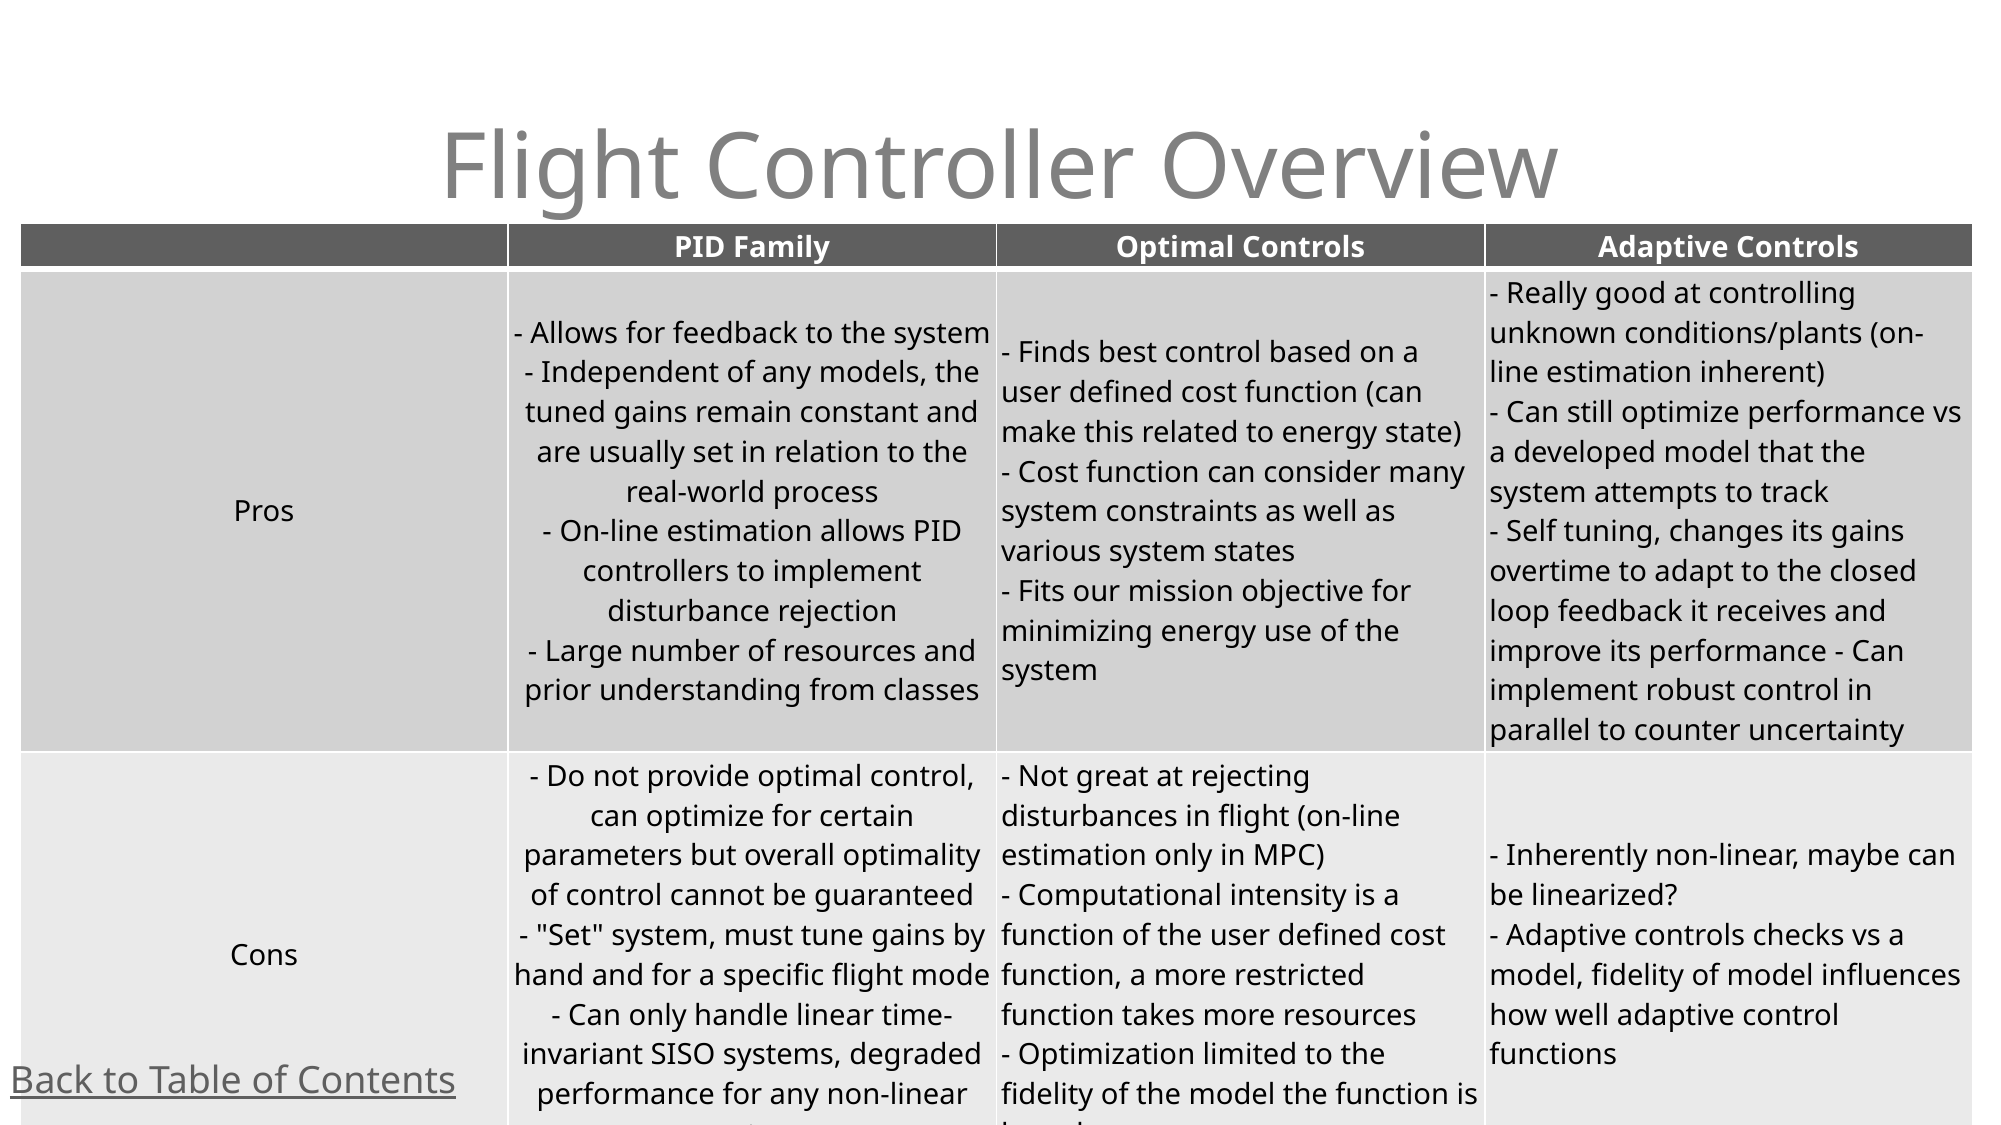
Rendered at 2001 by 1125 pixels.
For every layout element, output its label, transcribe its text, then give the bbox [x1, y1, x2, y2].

table_cell - Finds best control based on a user defined cost function (can make this related to energy state) - Cost function can consider many system constraints as well as various system states - Fits our mission objective for minimizing energy use of the system [997, 272, 1484, 751]
table_cell Pros [21, 272, 507, 751]
table_header [21, 224, 507, 266]
table_cell - Inherently non-linear, maybe can be linearized? - Adaptive controls checks vs a model, fidelity of model influences how well adaptive control functions [1486, 753, 1972, 1125]
table_header PID Family [509, 224, 996, 266]
table_cell - Do not provide optimal control, can optimize for certain parameters but overall optimality of control cannot be guaranteed - "Set" system, must tune gains by hand and for a specific flight mode - Can only handle linear time-invariant SISO systems, degraded performance for any non-linear system [509, 753, 996, 1125]
text_box Back to Table of Contents [0, 1048, 472, 1115]
table_header Adaptive Controls [1486, 224, 1972, 266]
table_cell - Not great at rejecting disturbances in flight (on-line estimation only in MPC) - Computational intensity is a function of the user defined cost function, a more restricted function takes more resources - Optimization limited to the fidelity of the model the function is based on [997, 753, 1484, 1125]
table_cell Cons [21, 753, 507, 1125]
table_cell - Allows for feedback to the system - Independent of any models, the tuned gains remain constant and are usually set in relation to the real-world process - On-line estimation allows PID controllers to implement disturbance rejection - Large number of resources and prior understanding from classes [509, 272, 996, 751]
table_header Optimal Controls [997, 224, 1484, 266]
table_cell - Really good at controlling unknown conditions/plants (on-line estimation inherent) - Can still optimize performance vs a developed model that the system attempts to track - Self tuning, changes its gains overtime to adapt to the closed loop feedback it receives and improve its performance - Can implement robust control in parallel to counter uncertainty [1486, 272, 1972, 751]
title Flight Controller Overview [137, 59, 1863, 222]
